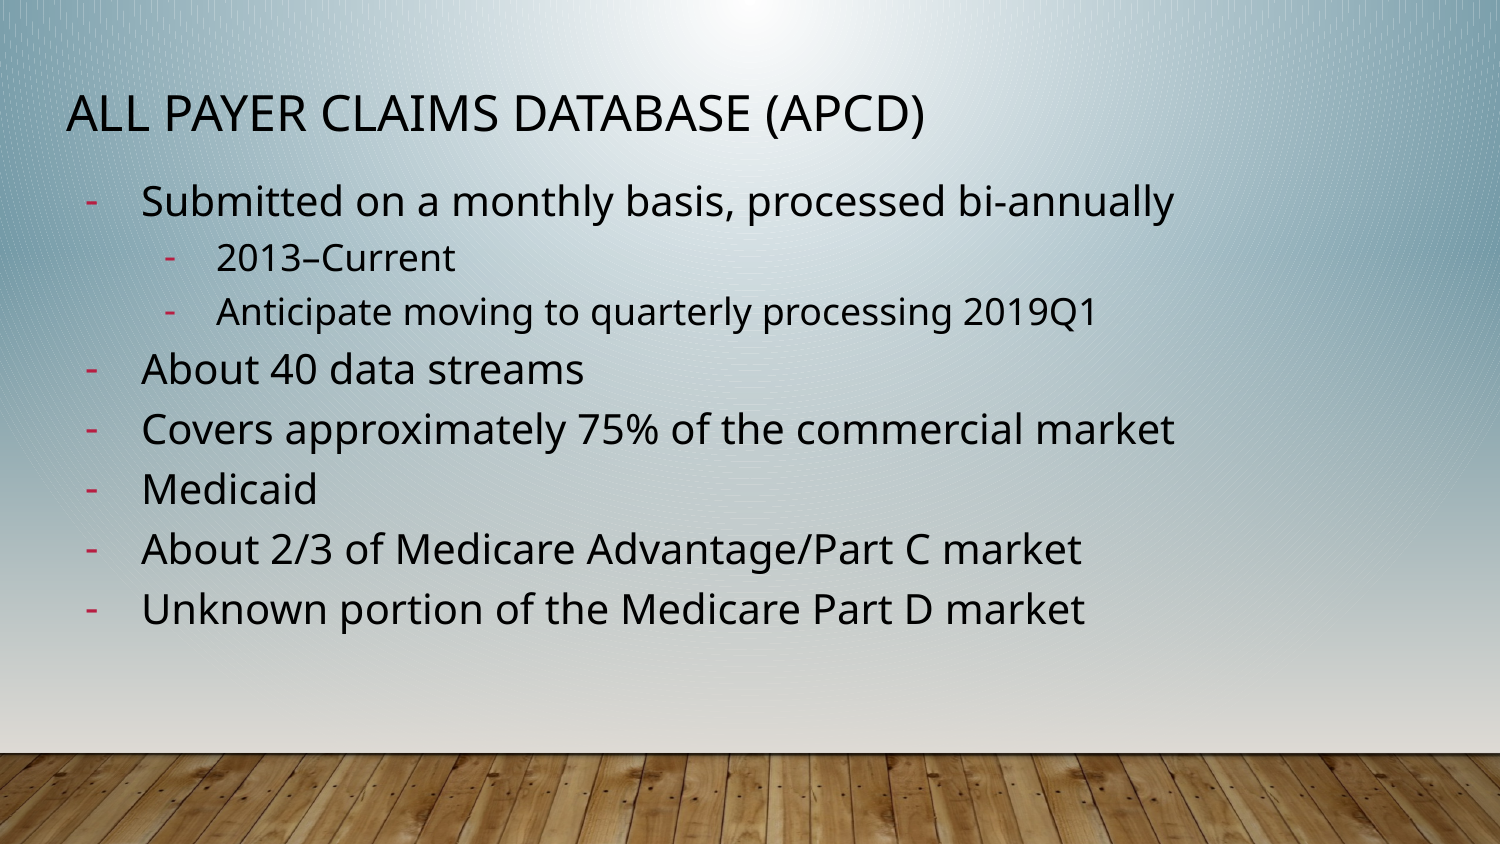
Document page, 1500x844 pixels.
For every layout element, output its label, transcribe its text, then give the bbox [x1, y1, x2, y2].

picture [0, 753, 1500, 844]
title All Payer Claims Database (APCD) [51, 72, 1449, 150]
list Submitted on a monthly basis, processed bi-annually 2013–Current Anticipate moving to quarterly processing 2019Q1 About 40 data streams Covers approximately 75% of the commercial market Medicaid About 2/3 of Medicare Advantage/Part C market Unknown portion of the Medicare Part D market [51, 150, 1449, 692]
